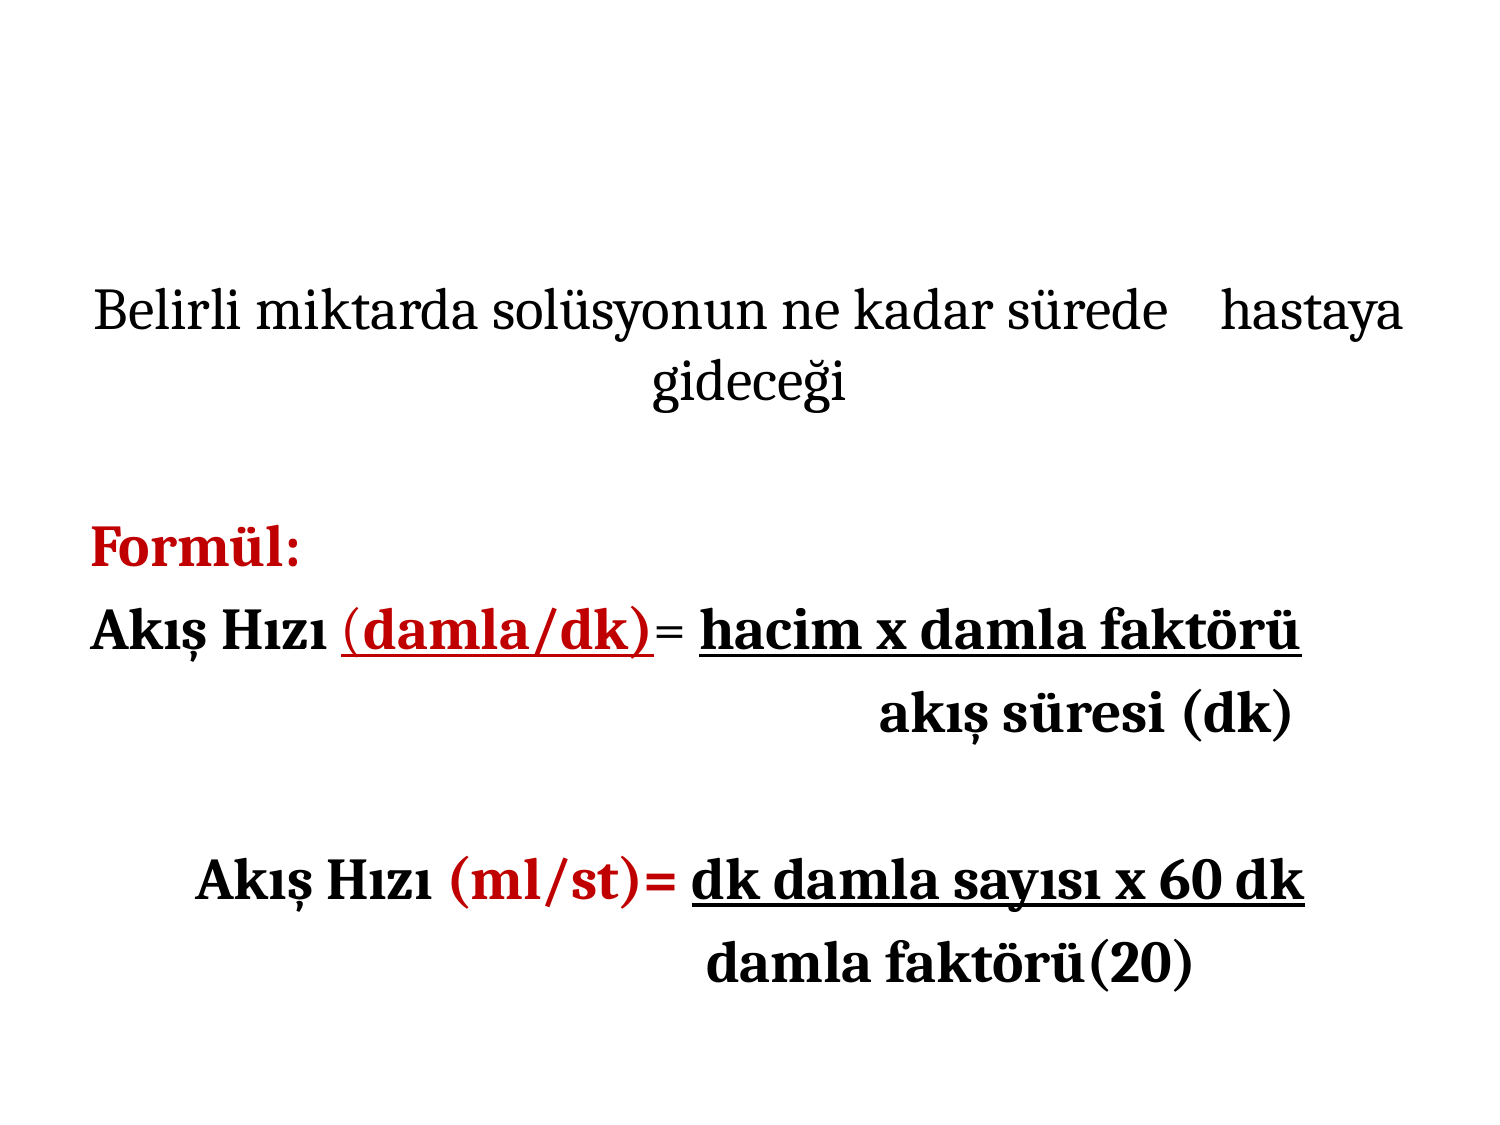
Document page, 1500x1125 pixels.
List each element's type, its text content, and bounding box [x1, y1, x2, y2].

list Belirli miktarda solüsyonun ne kadar sürede hastaya gideceği Formül: Akış Hızı (damla/dk)= hacim x damla faktörü akış süresi (dk) Akış Hızı (ml/st)= dk damla sayısı x 60 dk damla faktörü(20) [75, 262, 1425, 1005]
